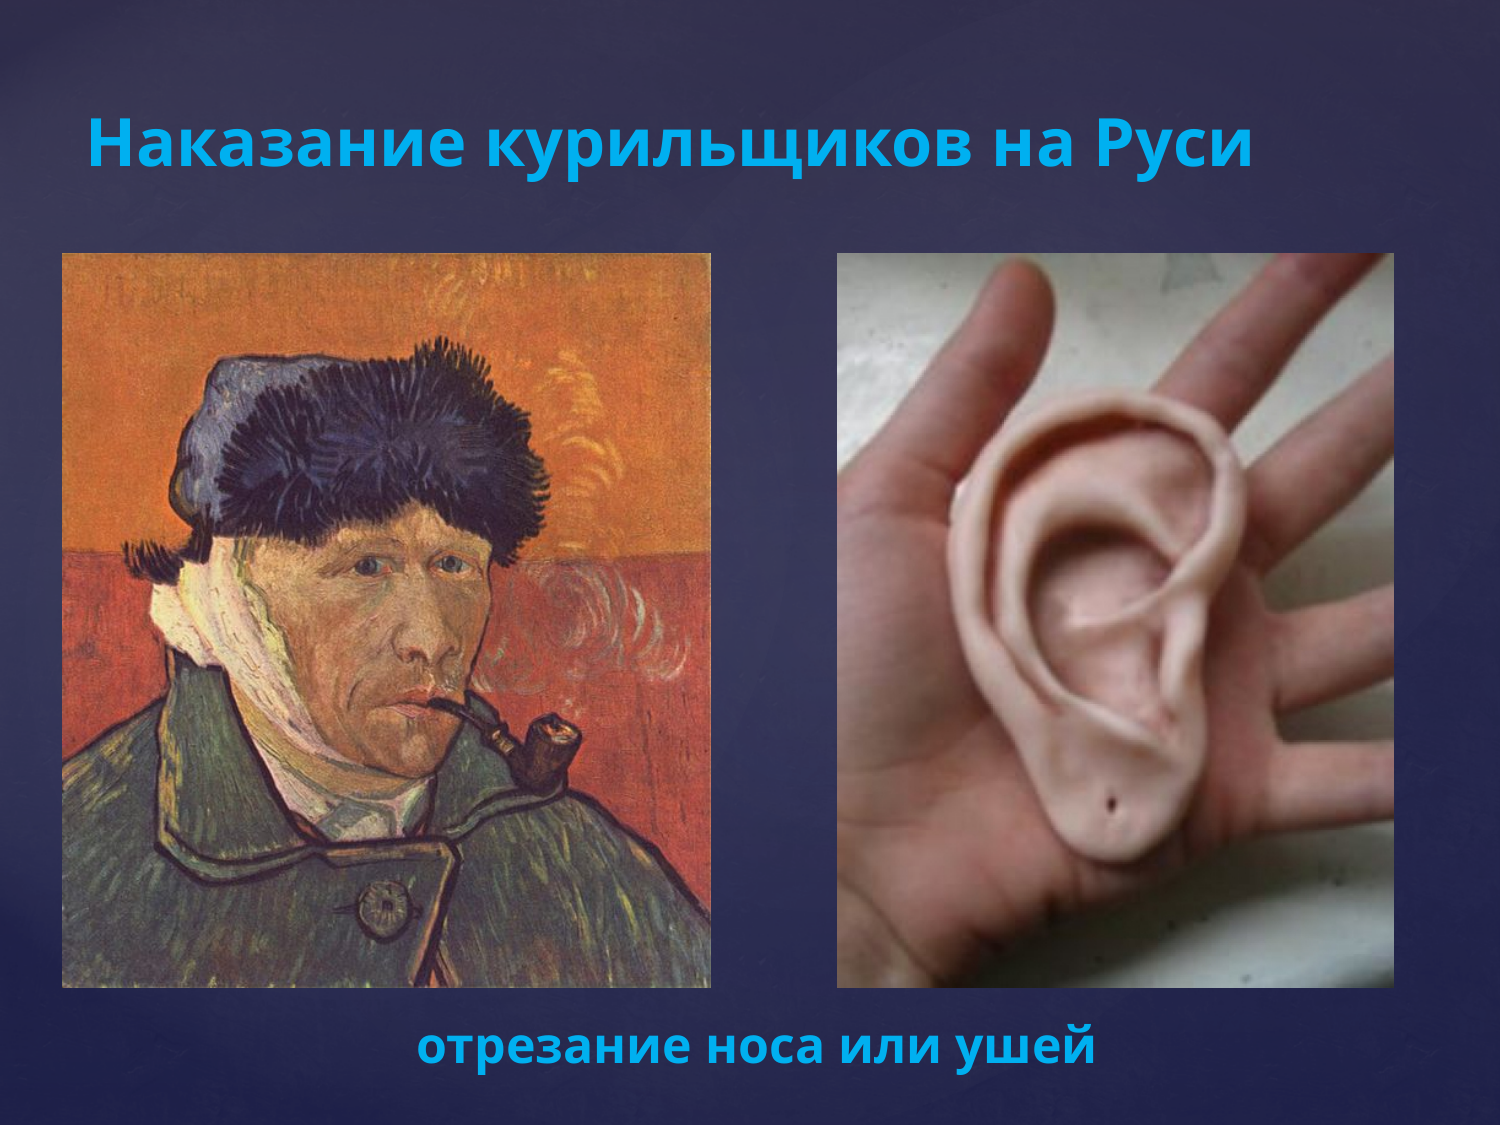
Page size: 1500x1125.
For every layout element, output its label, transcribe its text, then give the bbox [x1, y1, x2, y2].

picture [836, 252, 1394, 988]
title Наказание курильщиков на Руси [70, 37, 1488, 188]
picture [61, 252, 711, 988]
text_box отрезание носа или ушей [401, 1006, 1123, 1081]
